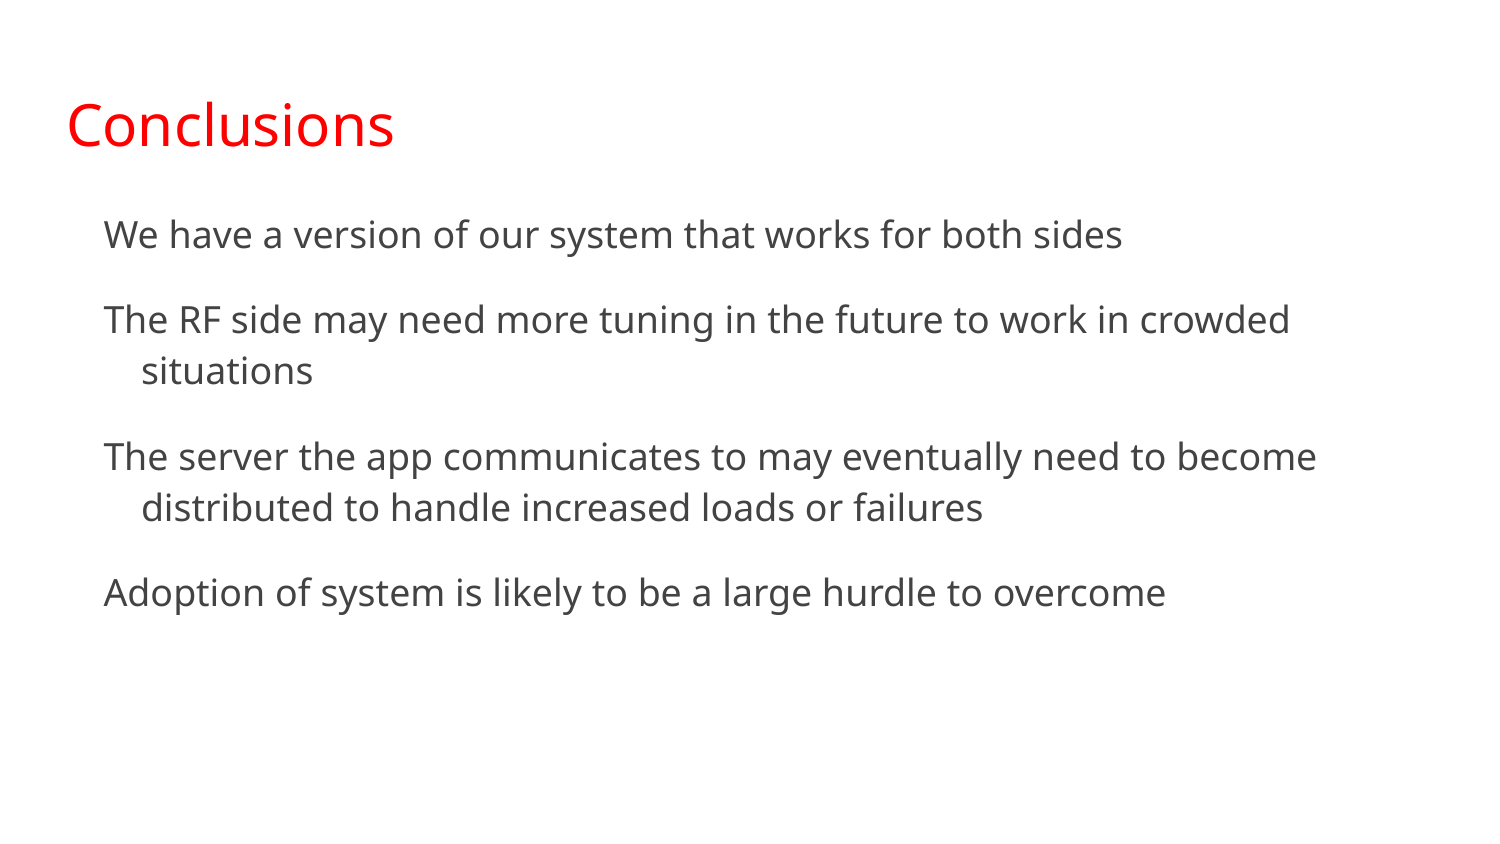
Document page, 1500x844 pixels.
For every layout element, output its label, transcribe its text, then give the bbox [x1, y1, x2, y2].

title Conclusions [51, 72, 1449, 167]
list We have a version of our system that works for both sides The RF side may need more tuning in the future to work in crowded situations The server the app communicates to may eventually need to become distributed to handle increased loads or failures Adoption of system is likely to be a large hurdle to overcome [51, 189, 1449, 750]
